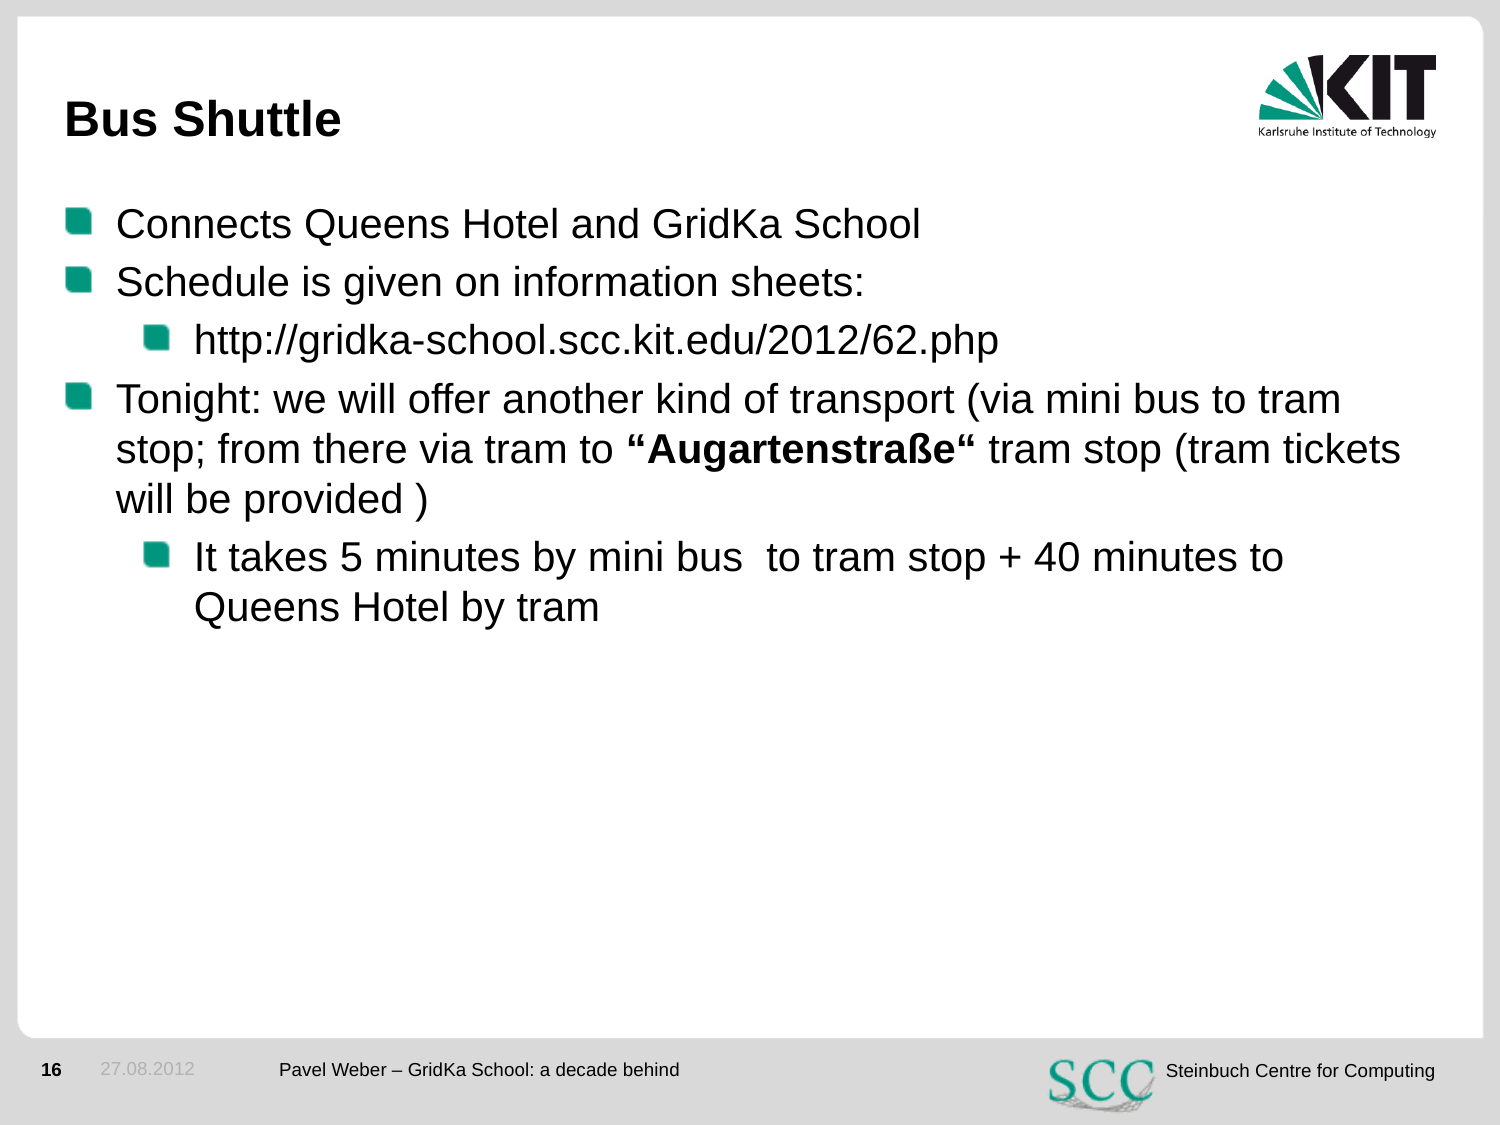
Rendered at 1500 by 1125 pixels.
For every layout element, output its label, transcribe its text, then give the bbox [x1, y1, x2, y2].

title Bus Shuttle [63, 54, 1199, 148]
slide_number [100, 1057, 272, 1117]
picture [0, 0, 1500, 1125]
list Connects Queens Hotel and GridKa School Schedule is given on information sheets: http://gridka-school.scc.kit.edu/2012/62.php Tonight: we will offer another kind of transport (via mini bus to tram stop; from there via tram to “Augartenstraße“ tram stop (tram tickets will be provided ) It takes 5 minutes by mini bus to tram stop + 40 minutes to Queens Hotel by tram [64, 196, 1436, 1000]
footer Pavel Weber – GridKa School: a decade behind [278, 1056, 977, 1117]
